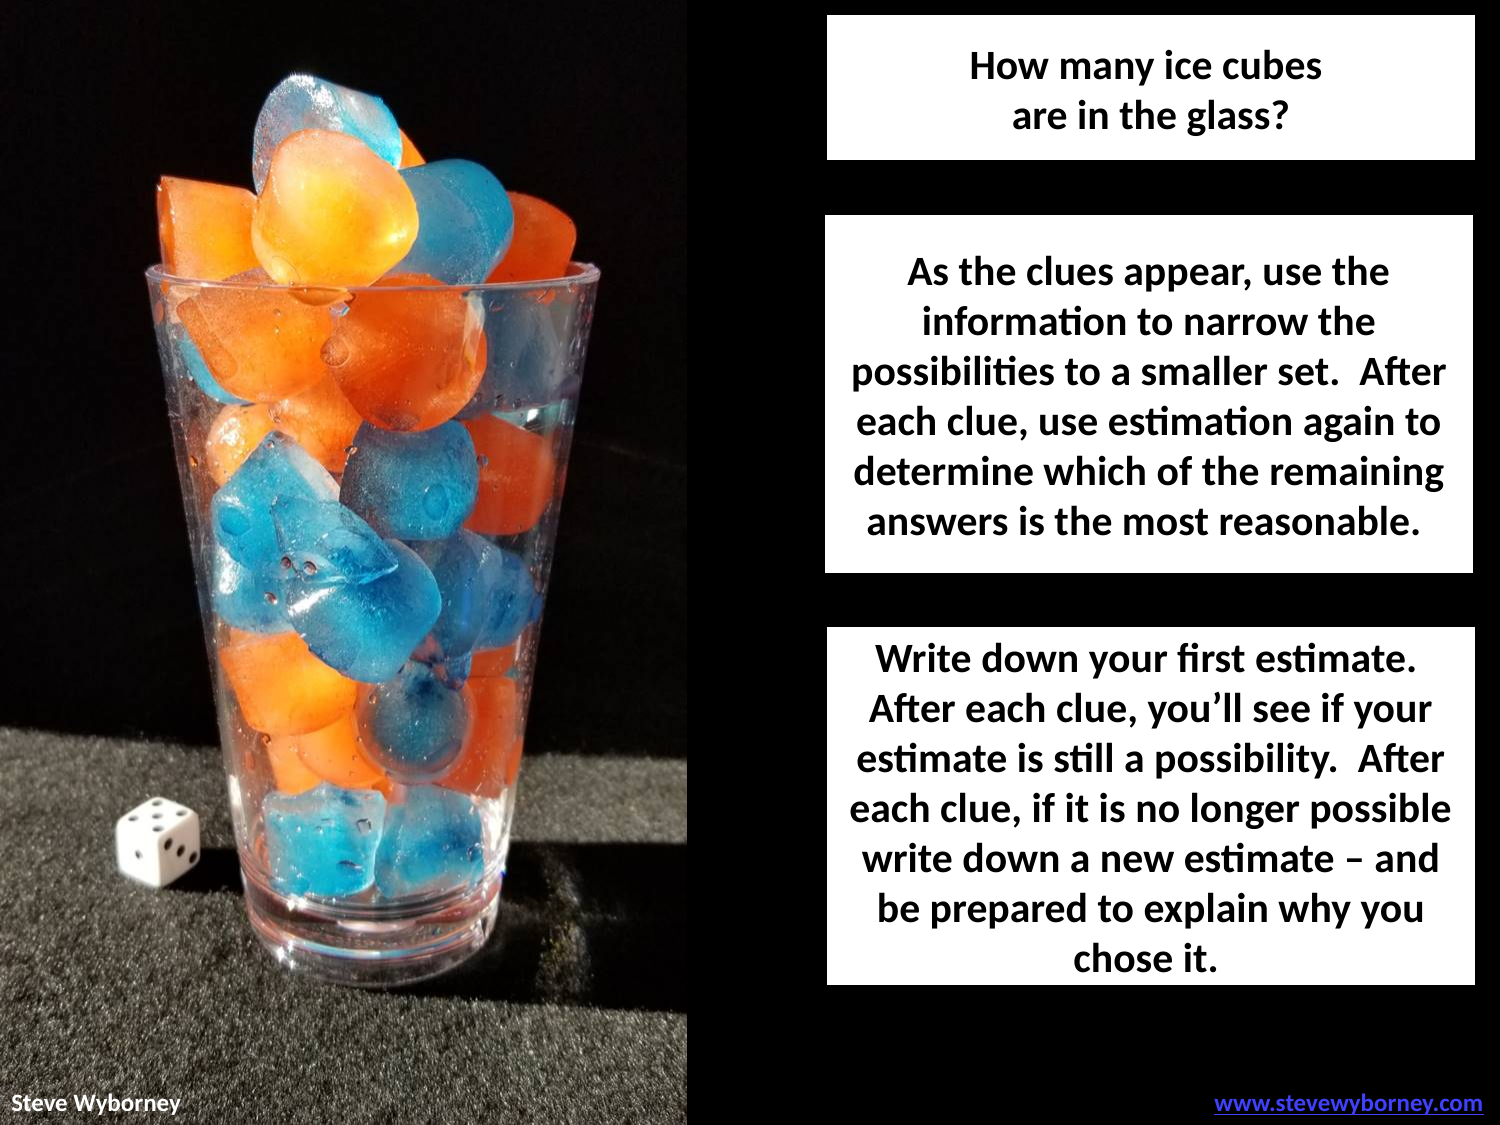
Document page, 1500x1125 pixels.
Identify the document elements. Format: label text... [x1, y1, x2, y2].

text_box www.stevewyborney.com [1199, 1079, 1499, 1125]
text_box As the clues appear, use the information to narrow the possibilities to a smaller set. After each clue, use estimation again to determine which of the remaining answers is the most reasonable. [821, 210, 1477, 577]
text_box How many ice cubes are in the glass? [823, 10, 1479, 164]
picture [0, 0, 688, 1125]
text_box Write down your first estimate. After each clue, you’ll see if your estimate is still a possibility. After each clue, if it is no longer possible write down a new estimate – and be prepared to explain why you chose it. [823, 623, 1479, 989]
